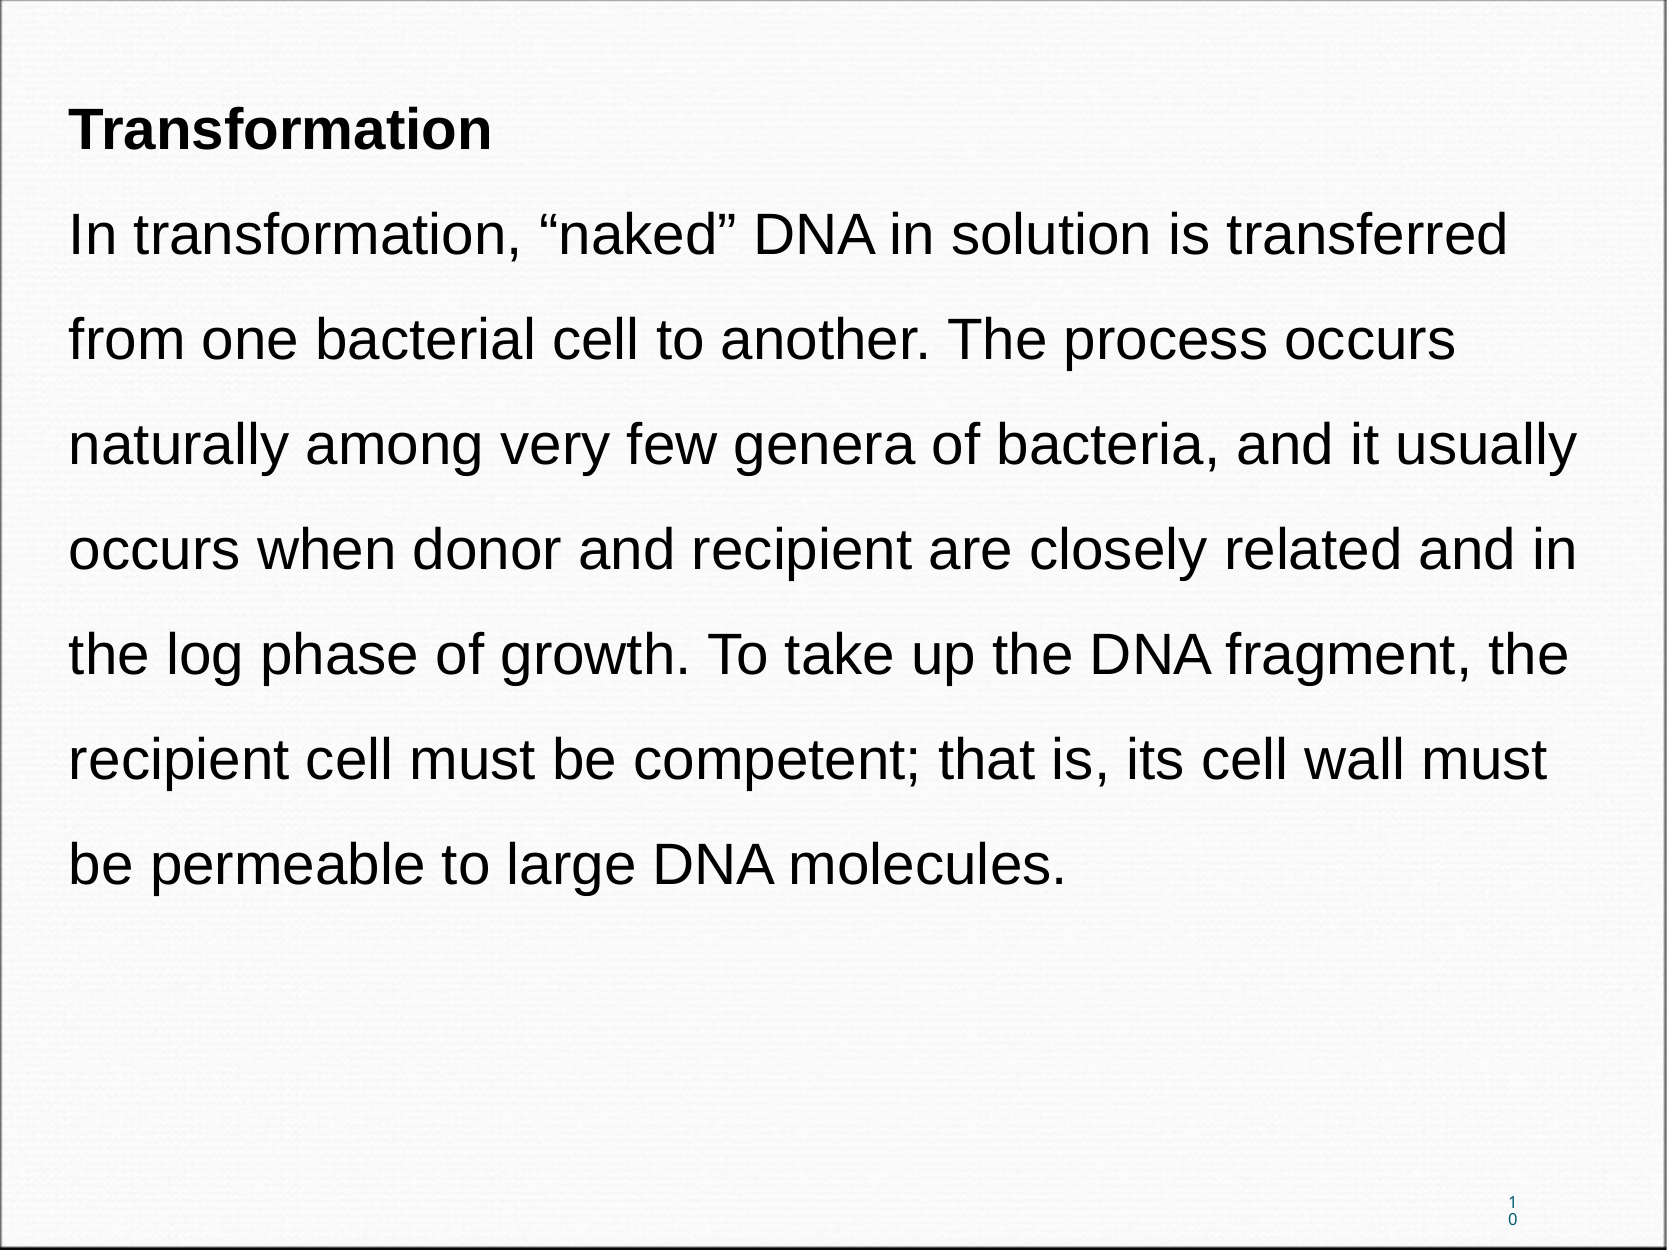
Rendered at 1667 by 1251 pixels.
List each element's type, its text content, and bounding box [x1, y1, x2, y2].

list Transformation In transformation, “naked” DNA in solution is transferred from one bacterial cell to another. The process occurs naturally among very few genera of bacteria, and it usually occurs when donor and recipient are closely related and in the log phase of growth. To take up the DNA fragment, the recipient cell must be competent; that is, its cell wall must be permeable to large DNA molecules. [60, 56, 1598, 969]
picture [0, 0, 1667, 1250]
slide_number 10 [1493, 1185, 1530, 1223]
